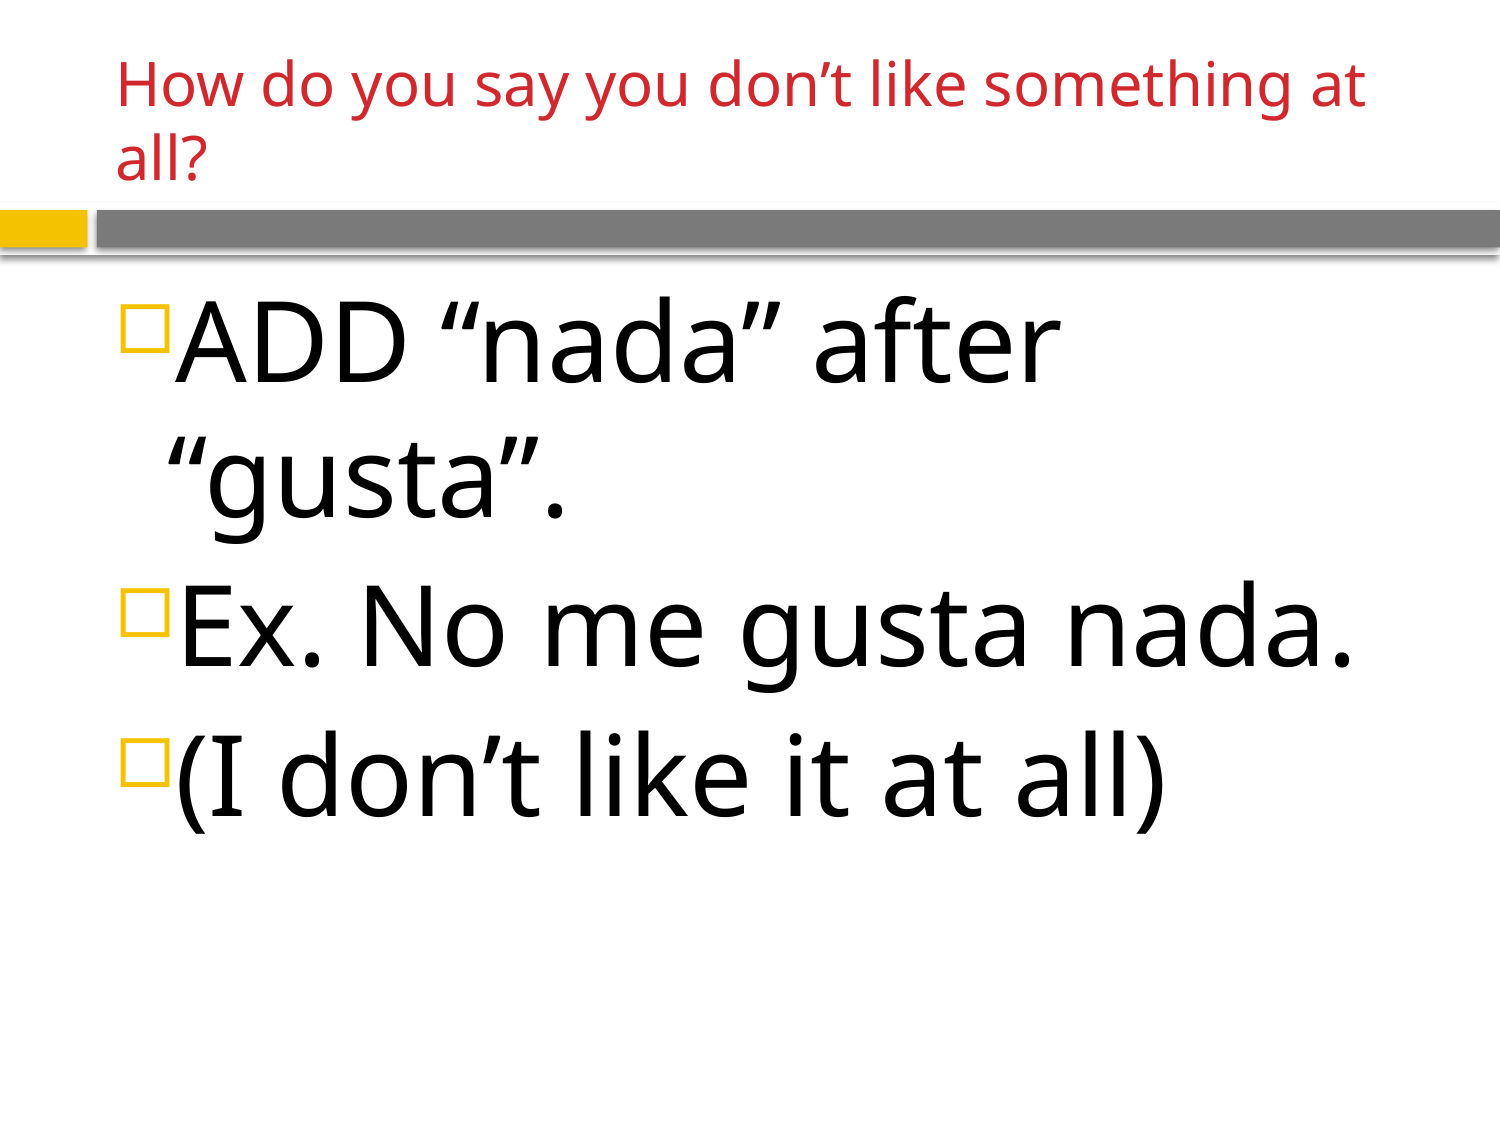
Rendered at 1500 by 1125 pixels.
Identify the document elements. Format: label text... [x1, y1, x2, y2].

title How do you say you don’t like something at all? [100, 37, 1438, 200]
list ADD “nada” after “gusta”. Ex. No me gusta nada. (I don’t like it at all) [100, 262, 1438, 1000]
